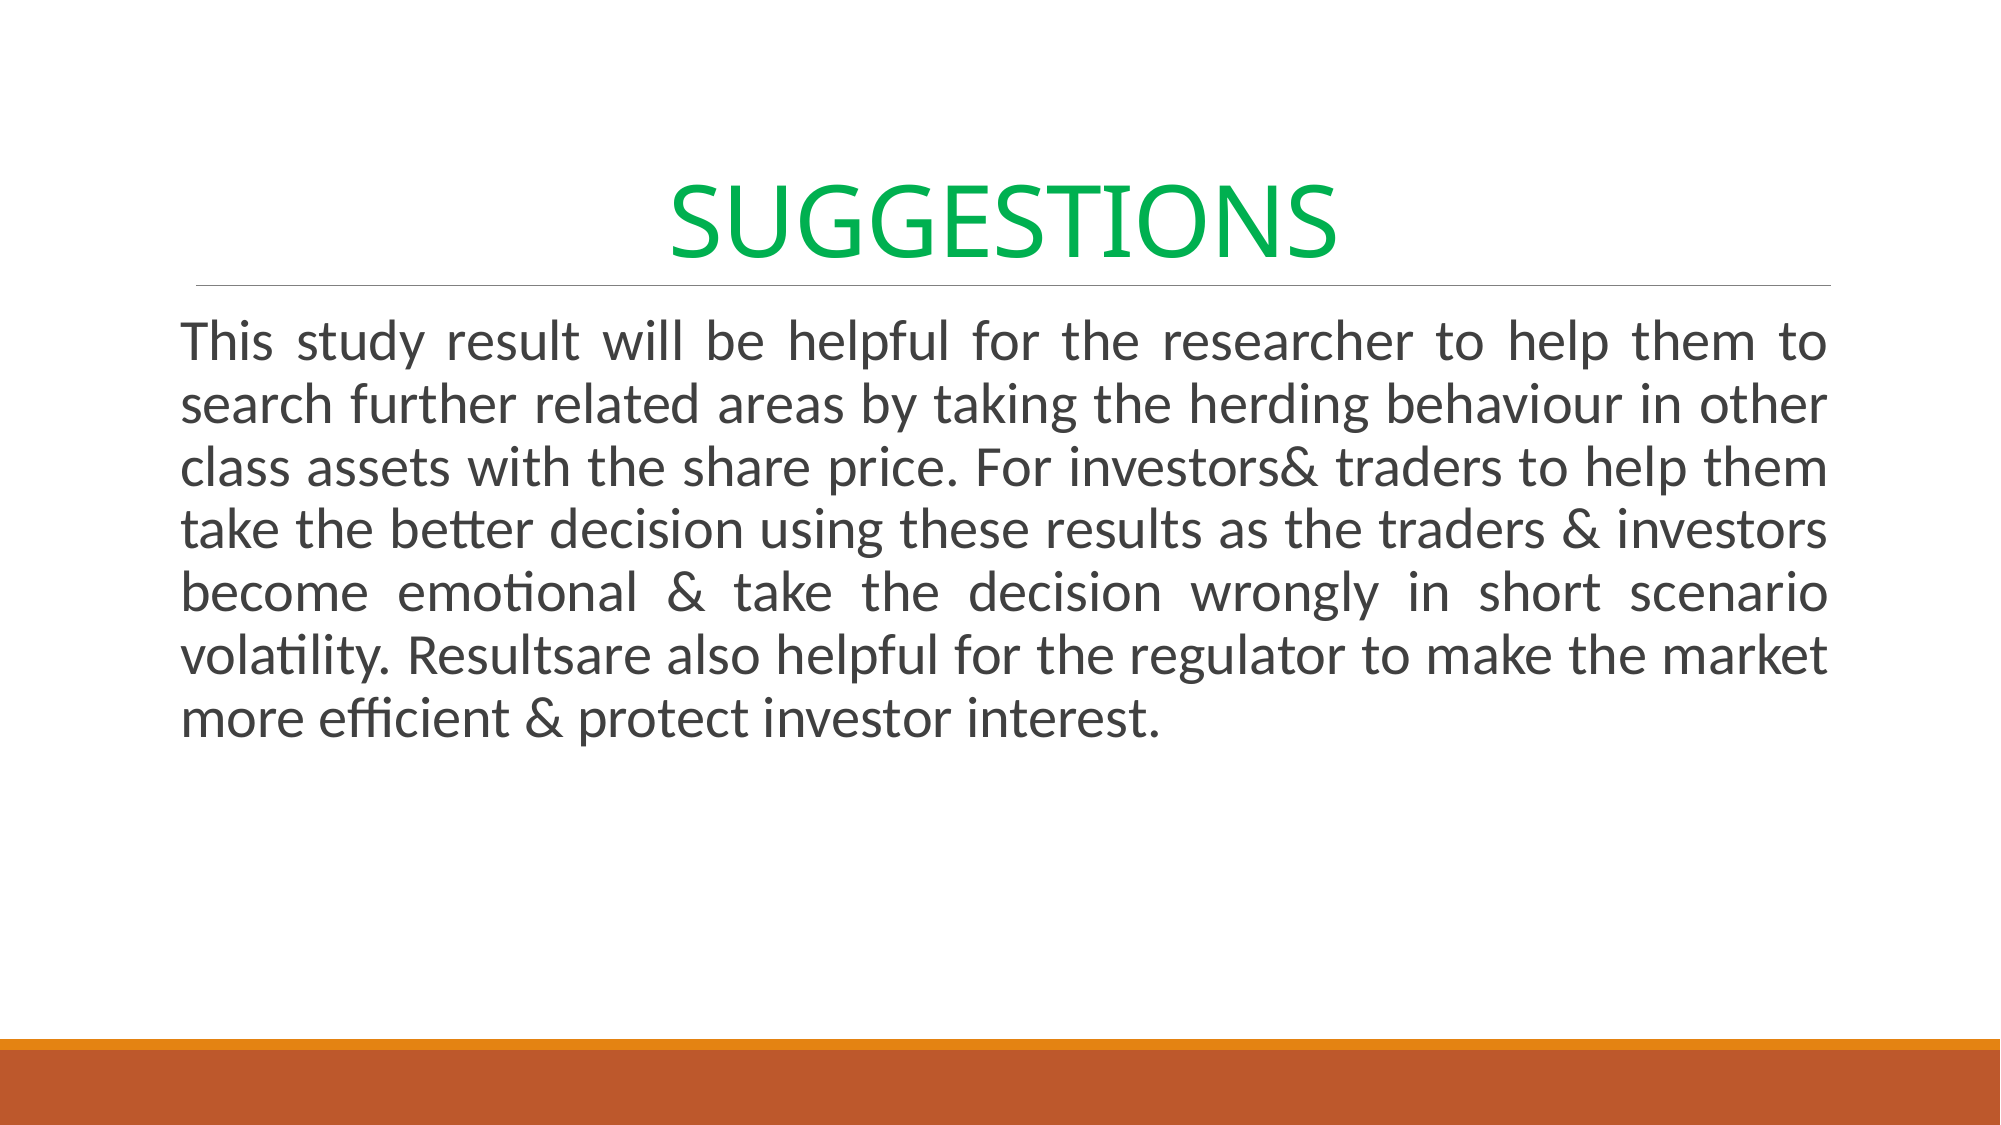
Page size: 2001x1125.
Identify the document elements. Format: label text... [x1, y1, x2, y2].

title SUGGESTIONS [180, 47, 1830, 285]
list This study result will be helpful for the researcher to help them to search further related areas by taking the herding behaviour in other class assets with the share price. For investors& traders to help them take the better decision using these results as the traders & investors become emotional & take the decision wrongly in short scenario volatility. Resultsare also helpful for the regulator to make the market more efficient & protect investor interest. [180, 302, 1830, 1025]
